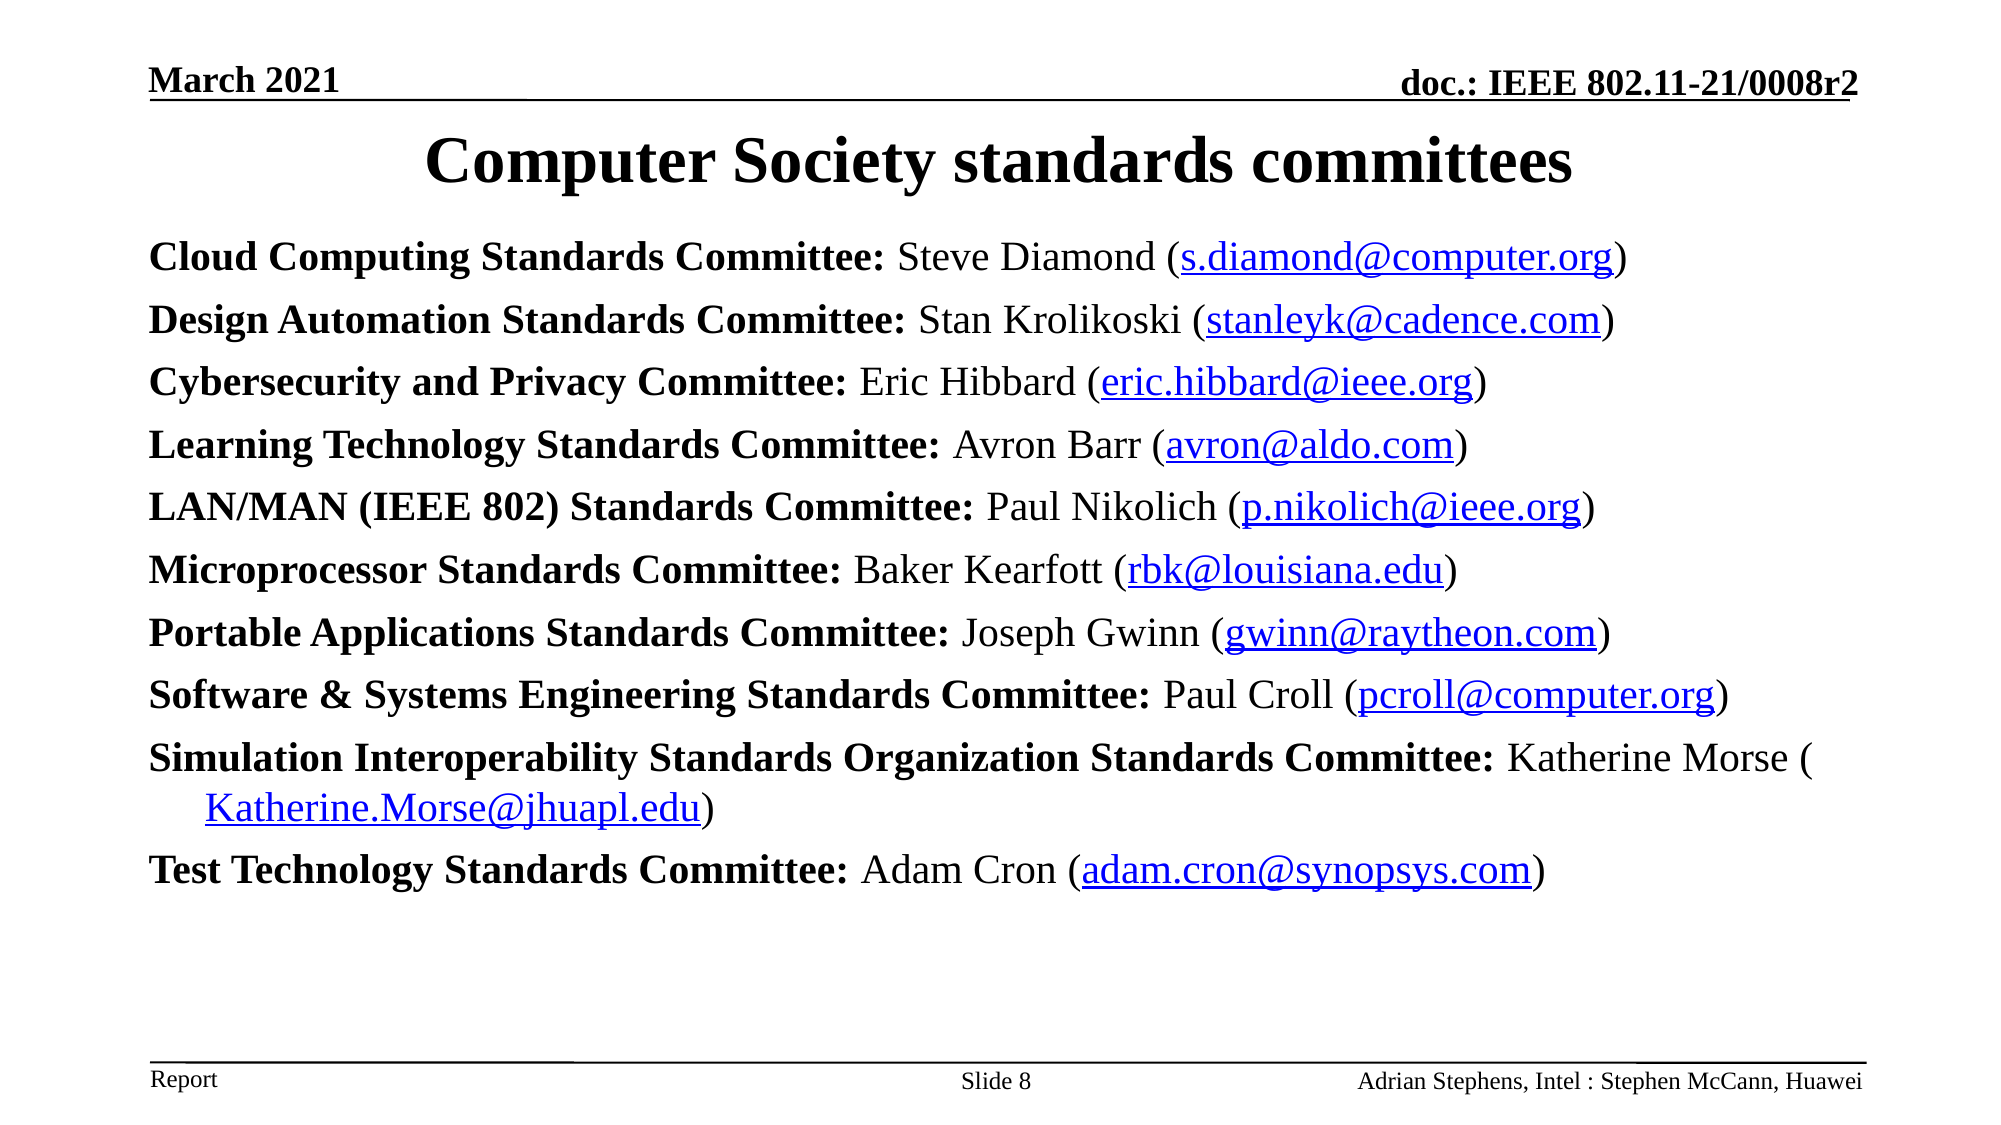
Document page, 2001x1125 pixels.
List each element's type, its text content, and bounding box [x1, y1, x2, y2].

list Cloud Computing Standards Committee: Steve Diamond (s.diamond@computer.org) Design Automation Standards Committee: Stan Krolikoski (stanleyk@cadence.com) Cybersecurity and Privacy Committee: Eric Hibbard (eric.hibbard@ieee.org) Learning Technology Standards Committee: Avron Barr (avron@aldo.com) LAN/MAN (IEEE 802) Standards Committee: Paul Nikolich (p.nikolich@ieee.org) Microprocessor Standards Committee: Baker Kearfott (rbk@louisiana.edu) Portable Applications Standards Committee: Joseph Gwinn (gwinn@raytheon.com) Software & Systems Engineering Standards Committee: Paul Croll (pcroll@computer.org) Simulation Interoperability Standards Organization Standards Committee: Katherine Morse (Katherine.Morse@jhuapl.edu) Test Technology Standards Committee: Adam Cron (adam.cron@synopsys.com) [133, 220, 1941, 989]
text_box Adrian Stephens, Intel : Stephen McCann, Huawei [1342, 1057, 1881, 1098]
text_box March 2021 [133, 47, 544, 93]
text_box Slide 8 [946, 1057, 1062, 1117]
title Computer Society standards committees [362, 112, 1638, 201]
